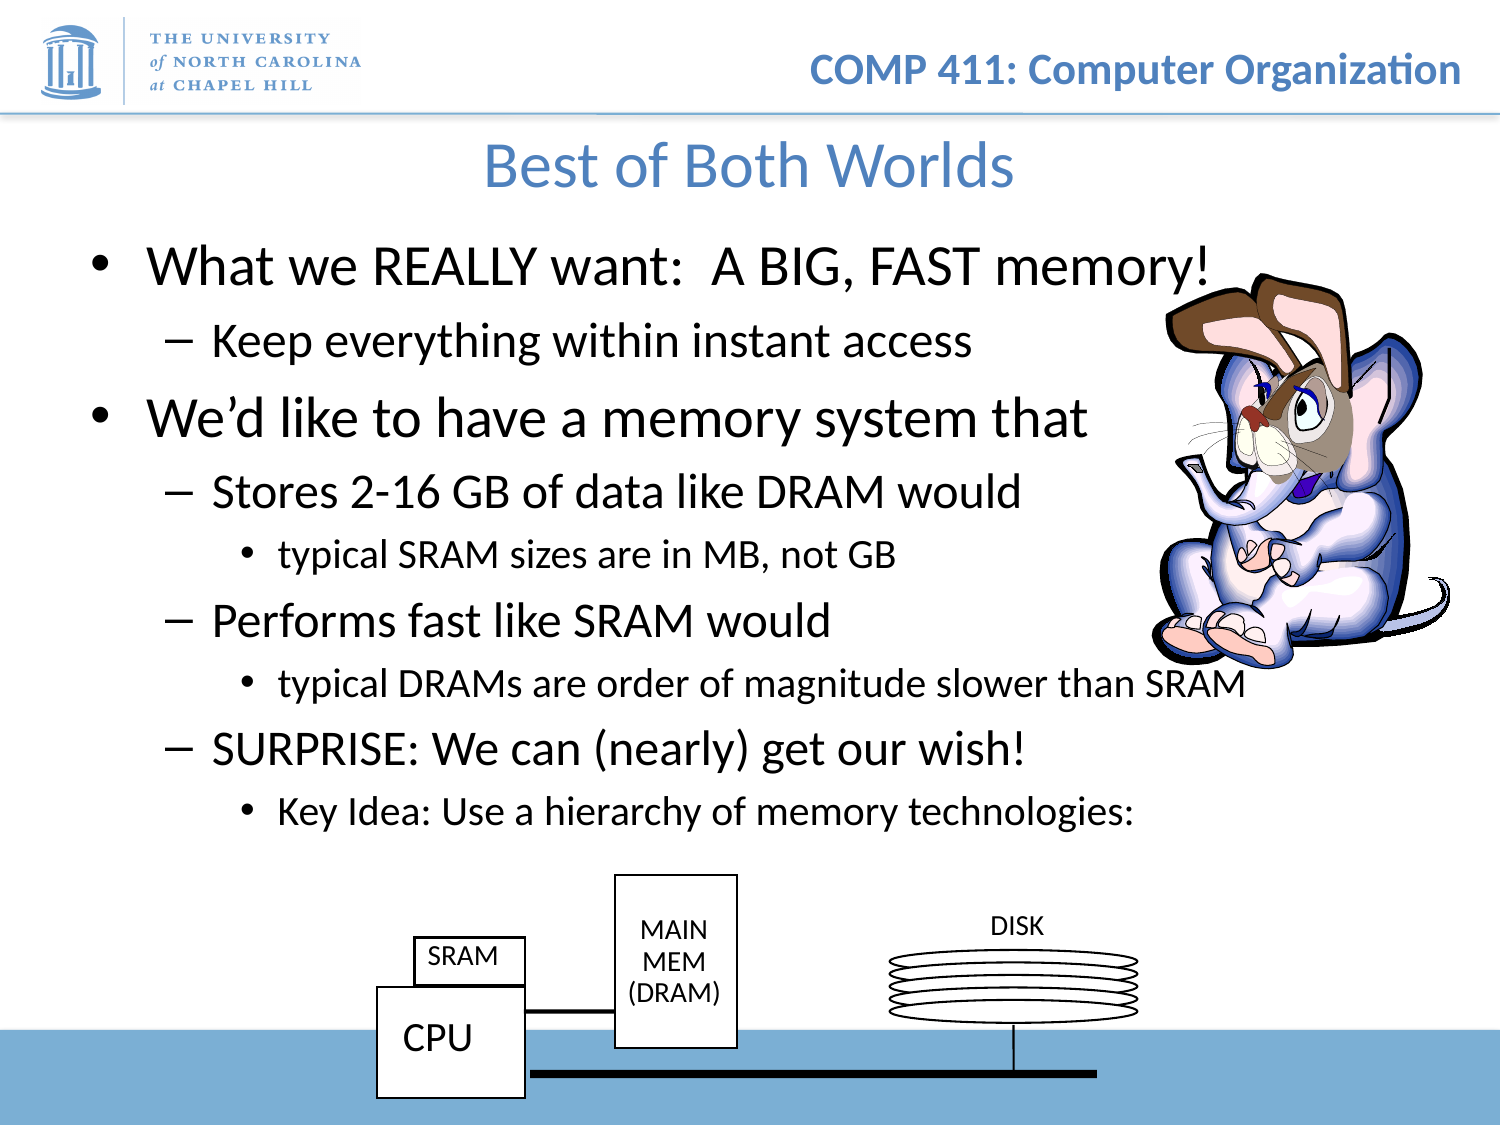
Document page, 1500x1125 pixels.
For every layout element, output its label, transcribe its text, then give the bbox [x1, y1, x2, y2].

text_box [376, 874, 1138, 1099]
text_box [1151, 272, 1451, 669]
picture [41, 17, 361, 105]
title Best of Both Worlds [0, 113, 1500, 209]
list What we REALLY want: A BIG, FAST memory! Keep everything within instant access We’d like to have a memory system that Stores 2-16 GB of data like DRAM would typical SRAM sizes are in MB, not GB Performs fast like SRAM would typical DRAMs are order of magnitude slower than SRAM SURPRISE: We can (nearly) get our wish! Key Idea: Use a hierarchy of memory technologies: [75, 219, 1425, 1024]
